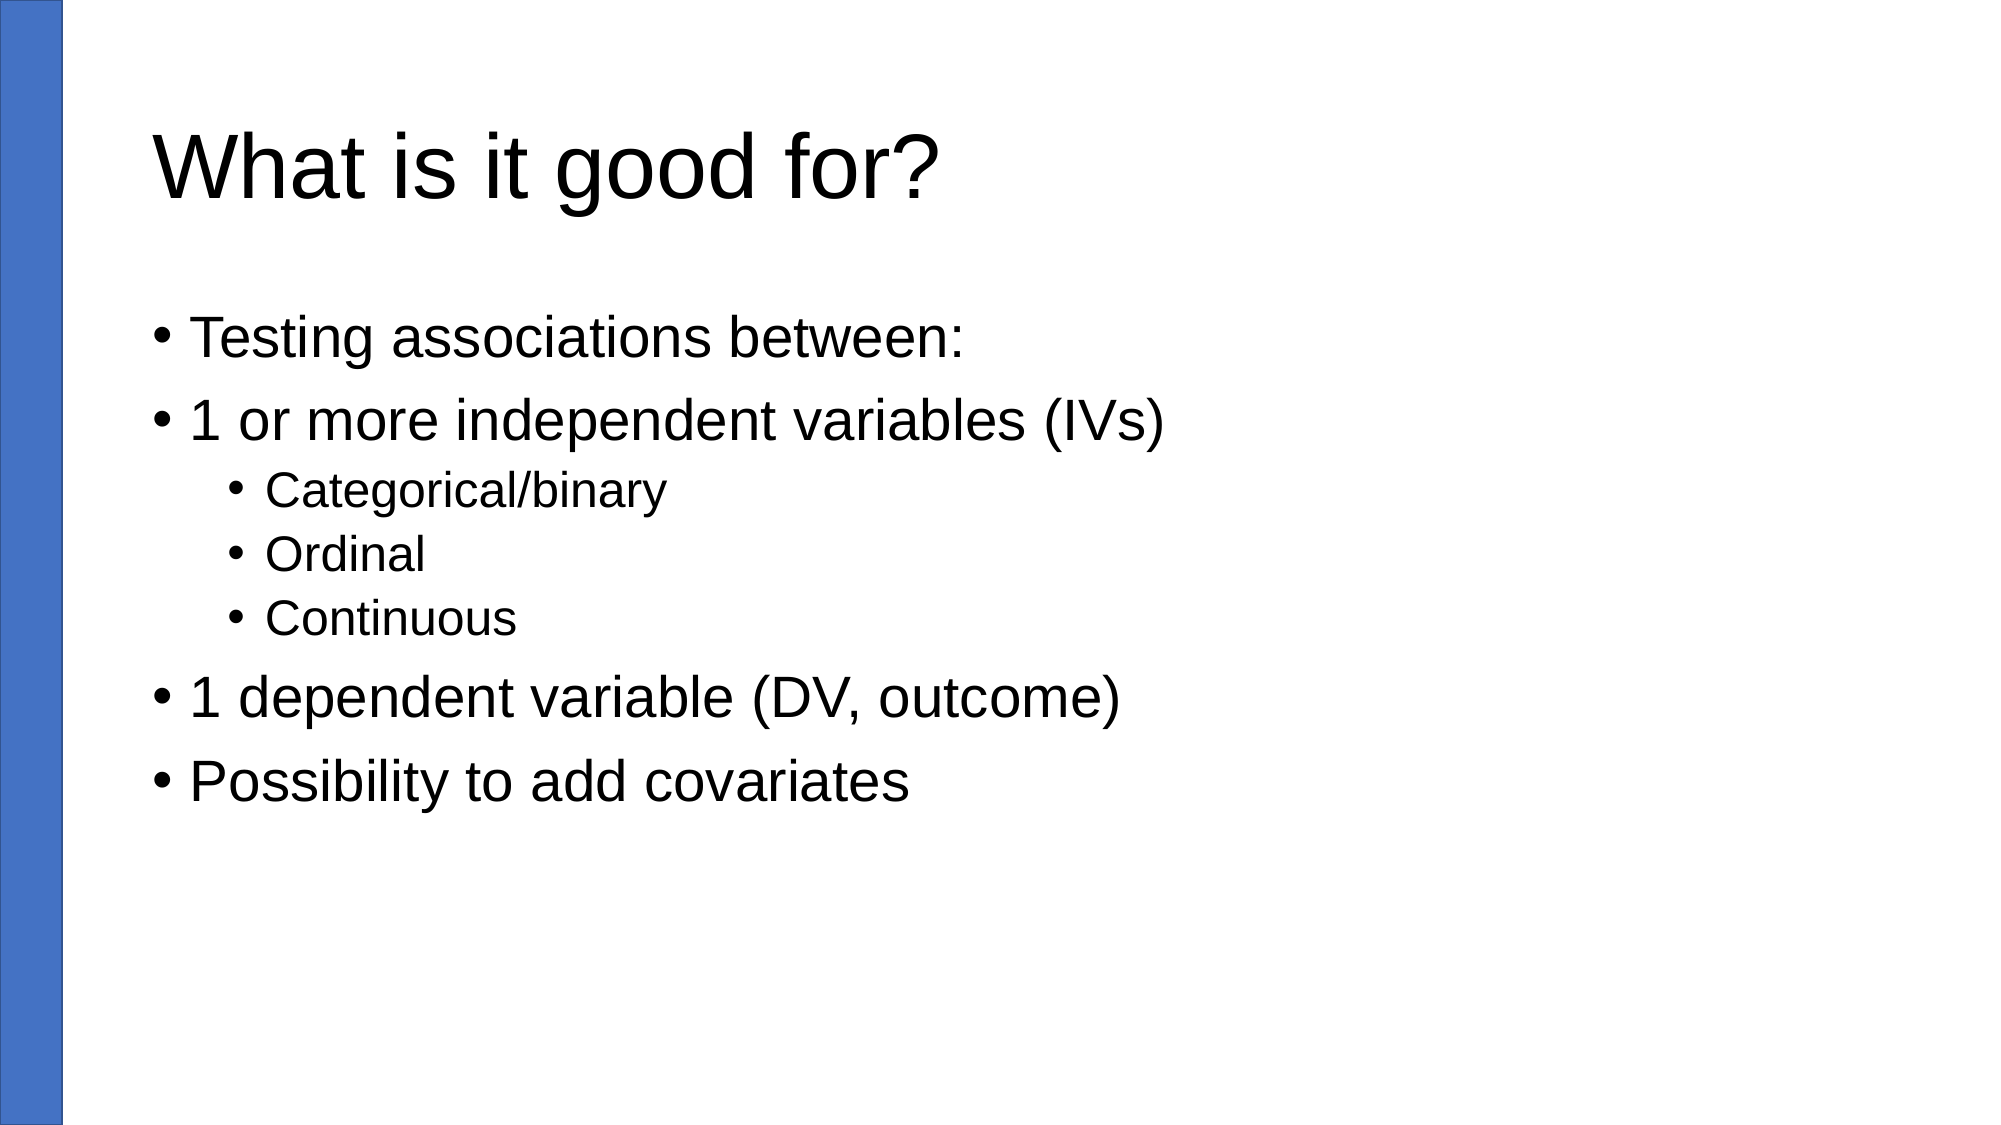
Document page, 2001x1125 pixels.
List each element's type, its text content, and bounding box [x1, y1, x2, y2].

list Testing associations between: 1 or more independent variables (IVs) Categorical/binary Ordinal Continuous 1 dependent variable (DV, outcome) Possibility to add covariates [137, 299, 1863, 1014]
title What is it good for? [137, 59, 1863, 278]
